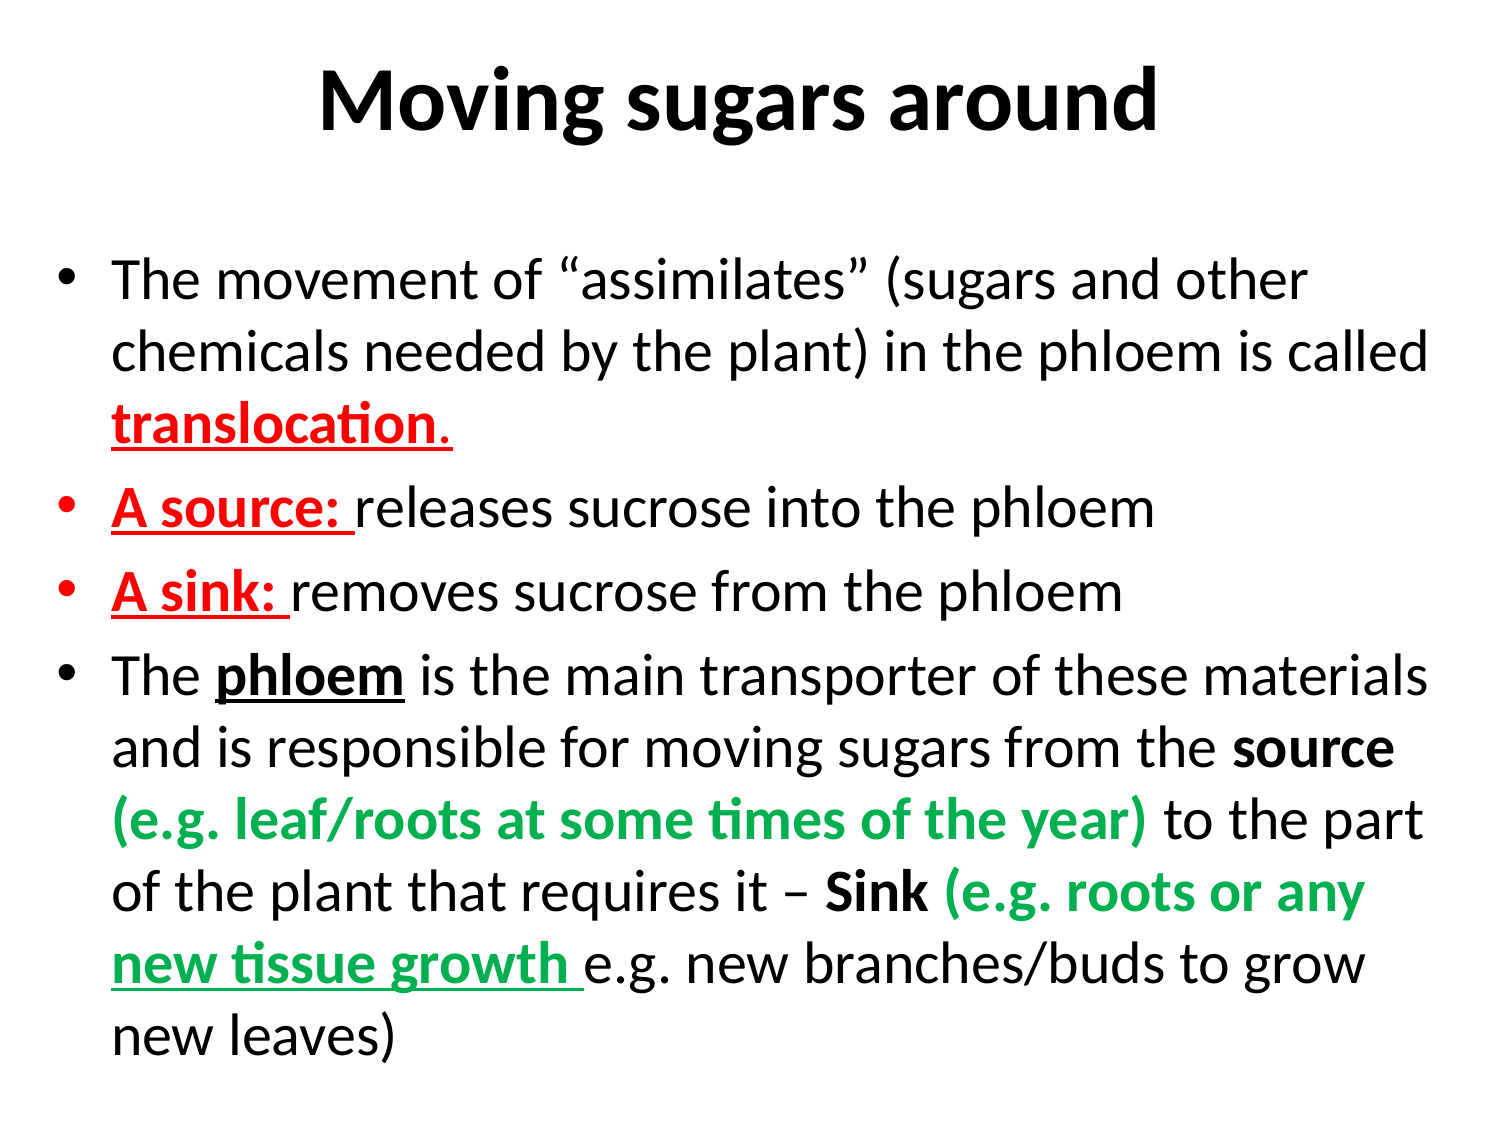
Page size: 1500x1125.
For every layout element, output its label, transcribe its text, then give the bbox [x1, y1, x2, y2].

title Moving sugars around [64, 0, 1415, 188]
list The movement of “assimilates” (sugars and other chemicals needed by the plant) in the phloem is called translocation. A source: releases sucrose into the phloem A sink: removes sucrose from the phloem The phloem is the main transporter of these materials and is responsible for moving sugars from the source (e.g. leaf/roots at some times of the year) to the part of the plant that requires it – Sink (e.g. roots or any new tissue growth e.g. new branches/buds to grow new leaves) [41, 231, 1459, 1083]
